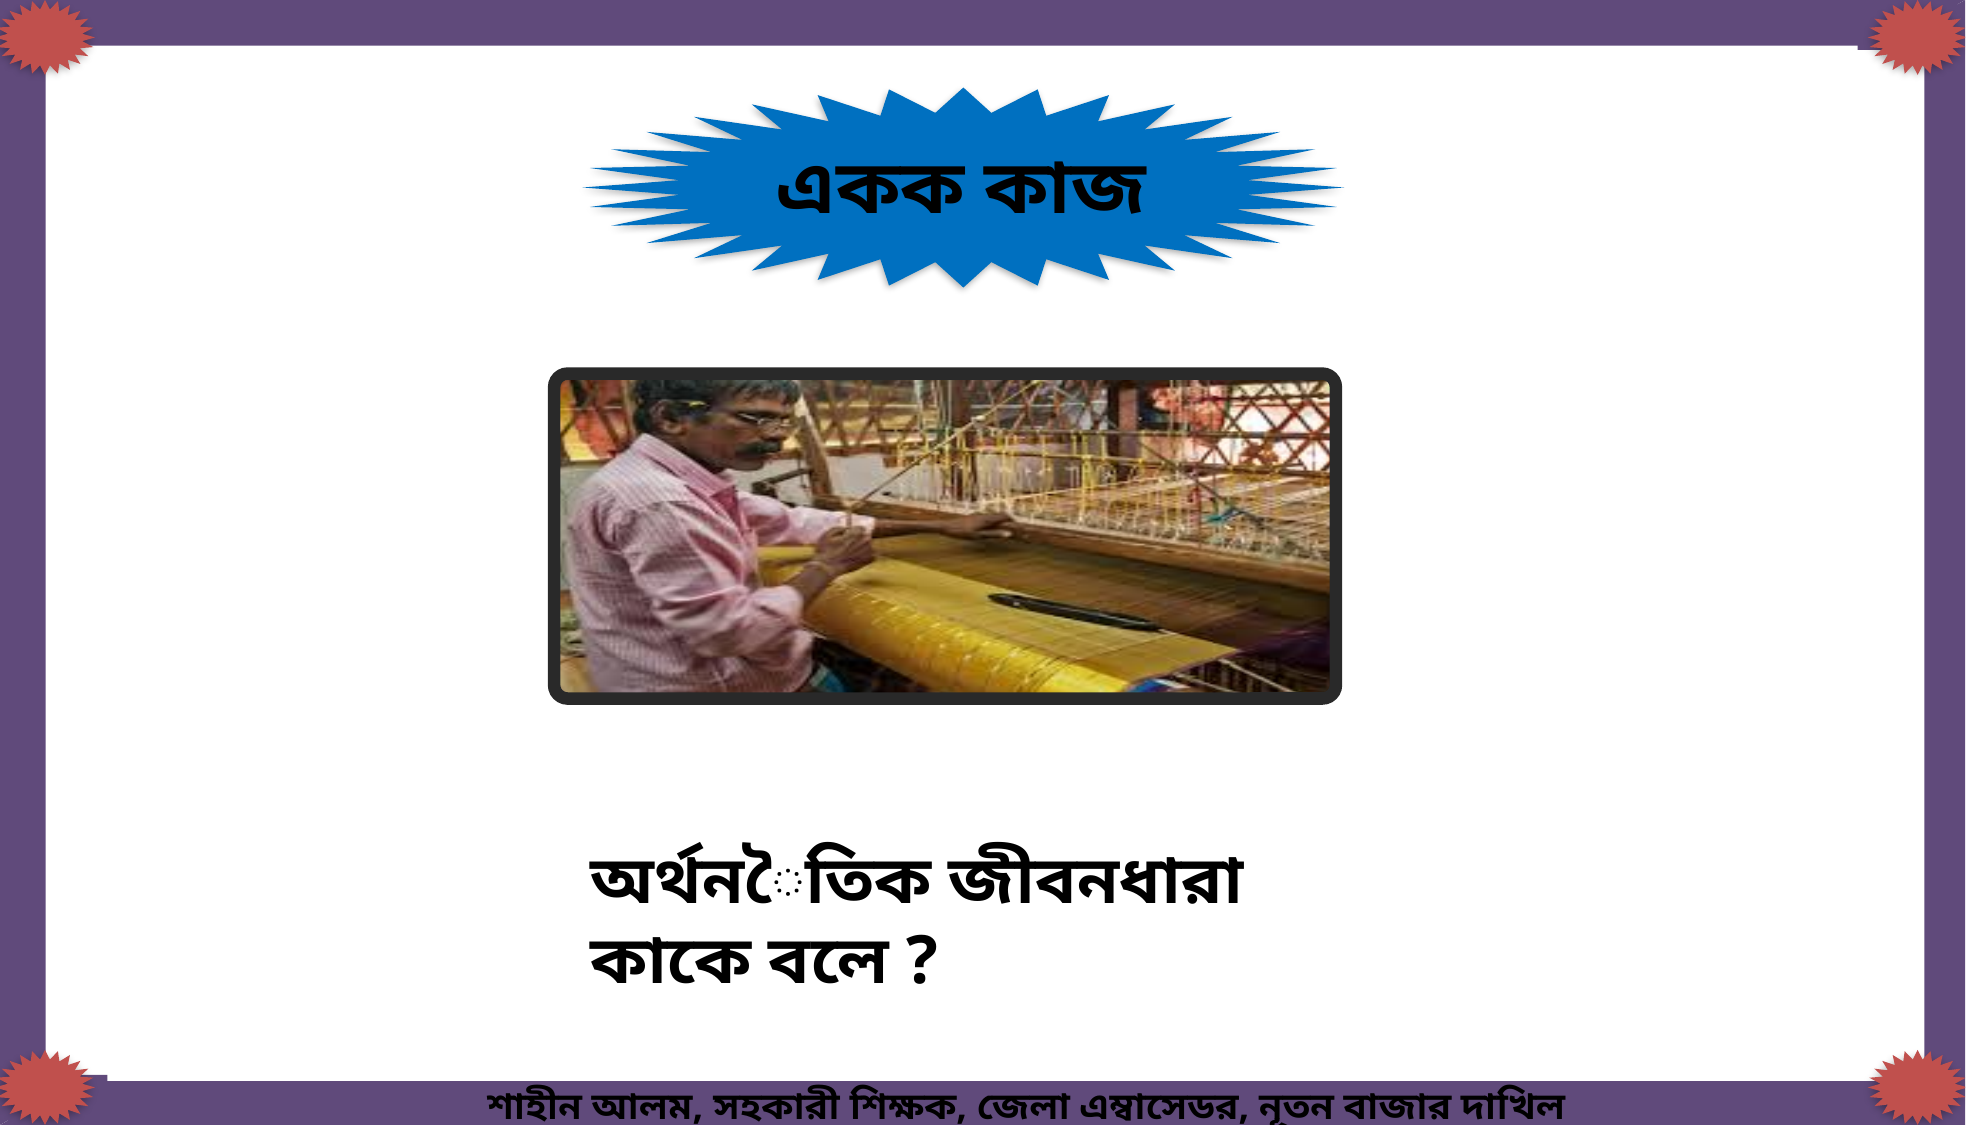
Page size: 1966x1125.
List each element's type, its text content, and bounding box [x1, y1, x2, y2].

text_box [644, 237, 1283, 290]
text_box একক কাজ [570, 131, 1353, 237]
picture [553, 373, 1337, 699]
text_box [692, 85, 1235, 131]
text_box অর্থনৈতিক জীবনধারা কাকে বলে ? [575, 829, 1370, 1004]
